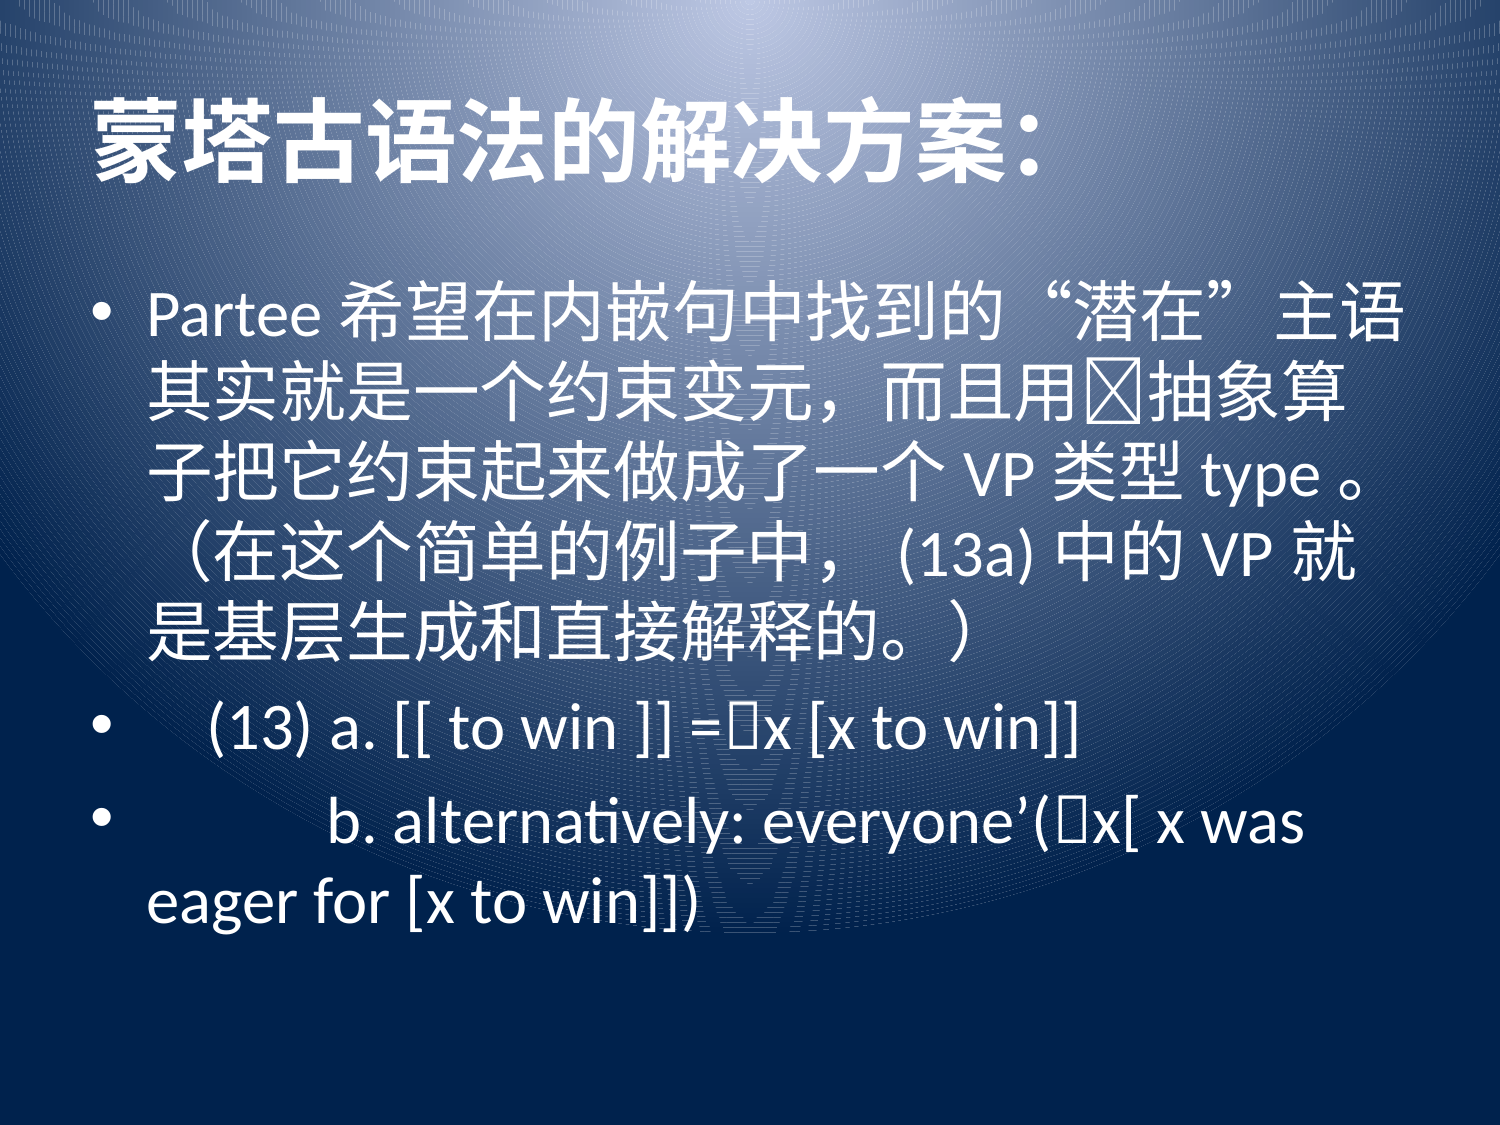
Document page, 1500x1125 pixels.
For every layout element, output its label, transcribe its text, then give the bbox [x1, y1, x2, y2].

title 蒙塔古语法的解决方案： [75, 45, 1425, 233]
list Partee希望在内嵌句中找到的“潜在”主语其实就是一个约束变元，而且用抽象算子把它约束起来做成了一个VP类型type。（在这个简单的例子中，(13a)中的VP就是基层生成和直接解释的。） (13) a. [[ to win ]] =x [x to win]] b. alternatively: everyone’(x[ x was eager for [x to win]]) [75, 262, 1425, 1005]
